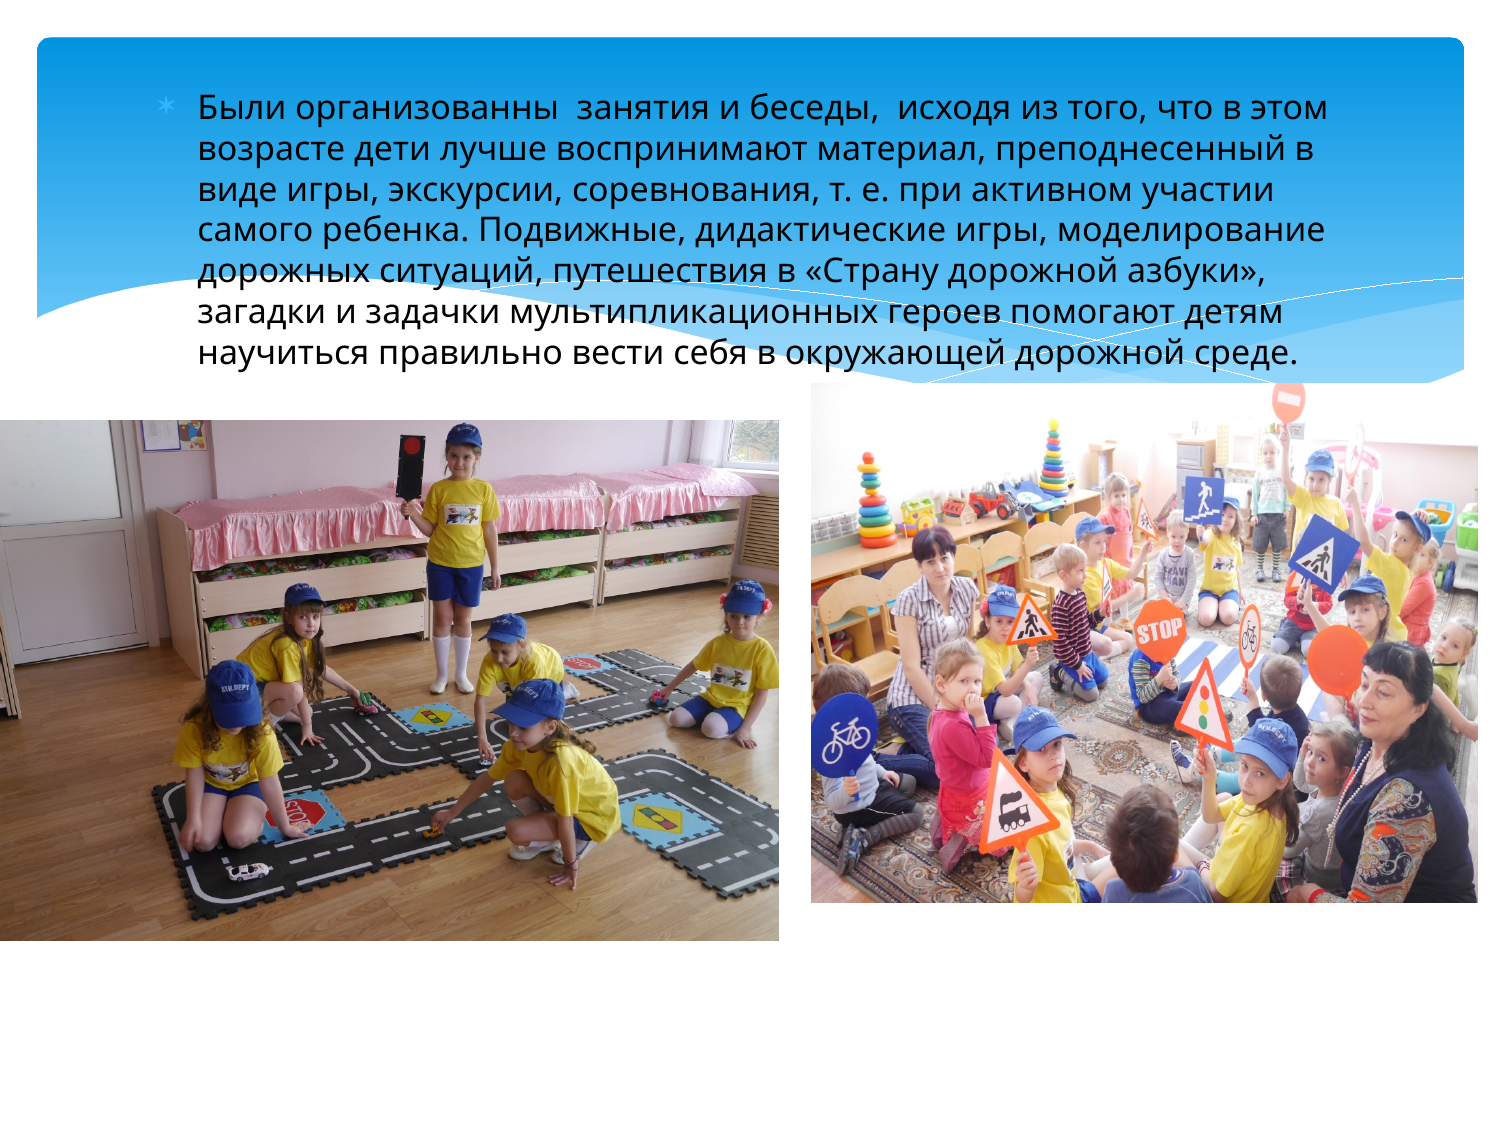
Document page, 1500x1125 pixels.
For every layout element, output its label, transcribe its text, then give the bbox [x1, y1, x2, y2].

picture [0, 420, 780, 941]
list Были организованны занятия и беседы, исходя из того, что в этом возрасте дети лучше воспринимают материал, преподнесенный в виде игры, экскурсии, соревнования, т. е. при активном участии самого ребенка. Подвижные, дидактические игры, моделирование дорожных ситуаций, путешествия в «Страну дорожной азбуки», загадки и задачки мультипликационных героев помогают детям научиться правильно вести себя в окружающей дорожной среде. [143, 78, 1359, 480]
picture [810, 382, 1478, 904]
